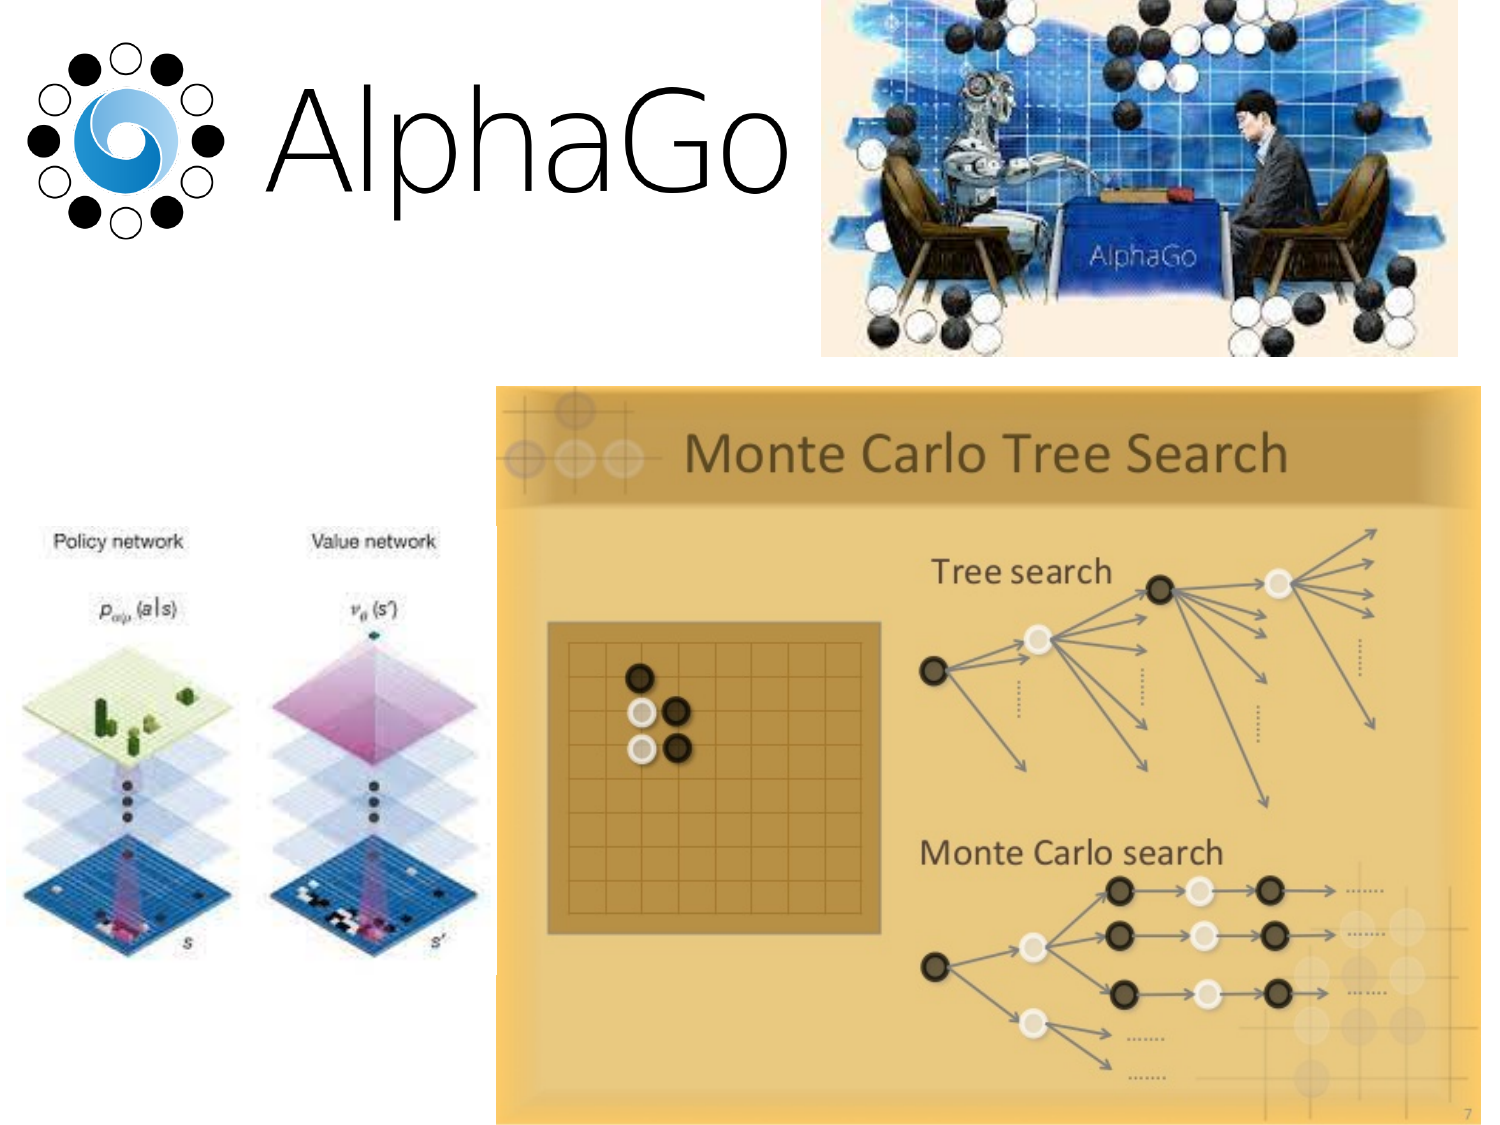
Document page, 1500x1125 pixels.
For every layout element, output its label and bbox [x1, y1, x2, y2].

picture [821, 0, 1458, 357]
picture [6, 386, 1482, 1125]
picture [24, 38, 789, 240]
text_box [0, 0, 1500, 1125]
